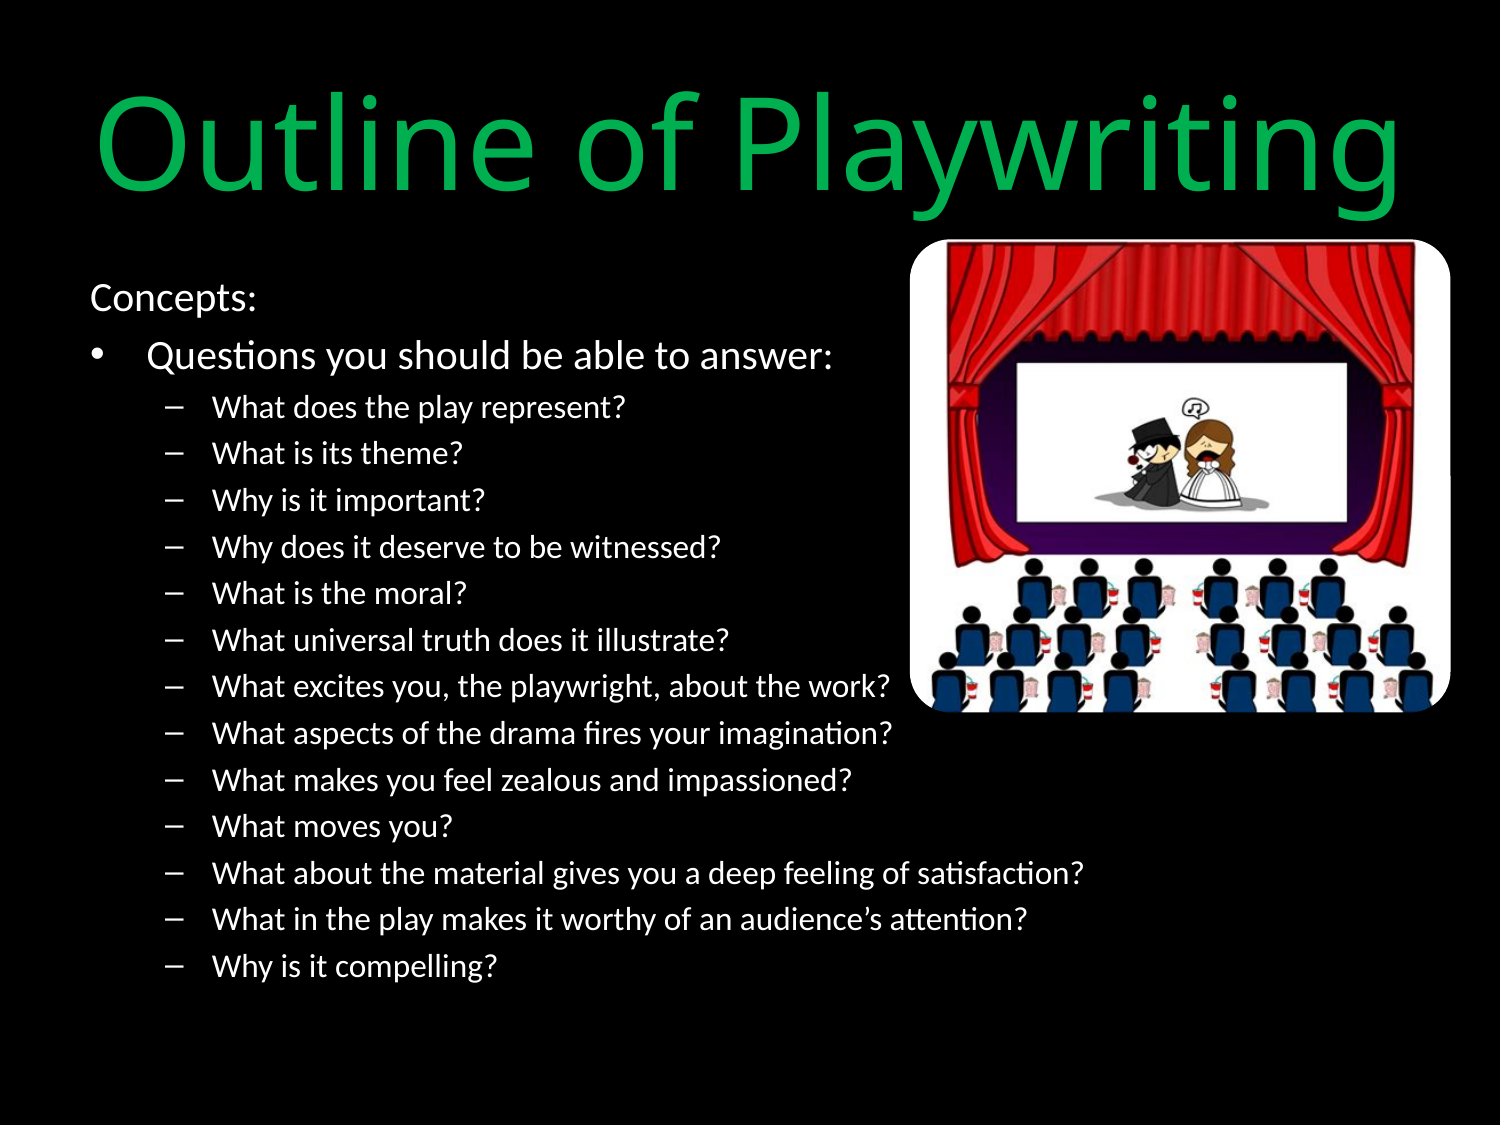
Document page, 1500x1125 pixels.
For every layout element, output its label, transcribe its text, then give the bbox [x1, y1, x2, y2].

picture [909, 239, 1451, 713]
list Concepts: Questions you should be able to answer: What does the play represent? What is its theme? Why is it important? Why does it deserve to be witnessed? What is the moral? What universal truth does it illustrate? What excites you, the playwright, about the work? What aspects of the drama fires your imagination? What makes you feel zealous and impassioned? What moves you? What about the material gives you a deep feeling of satisfaction? What in the play makes it worthy of an audience’s attention? Why is it compelling? [75, 262, 1425, 1005]
title Outline of Playwriting [75, 45, 1425, 233]
